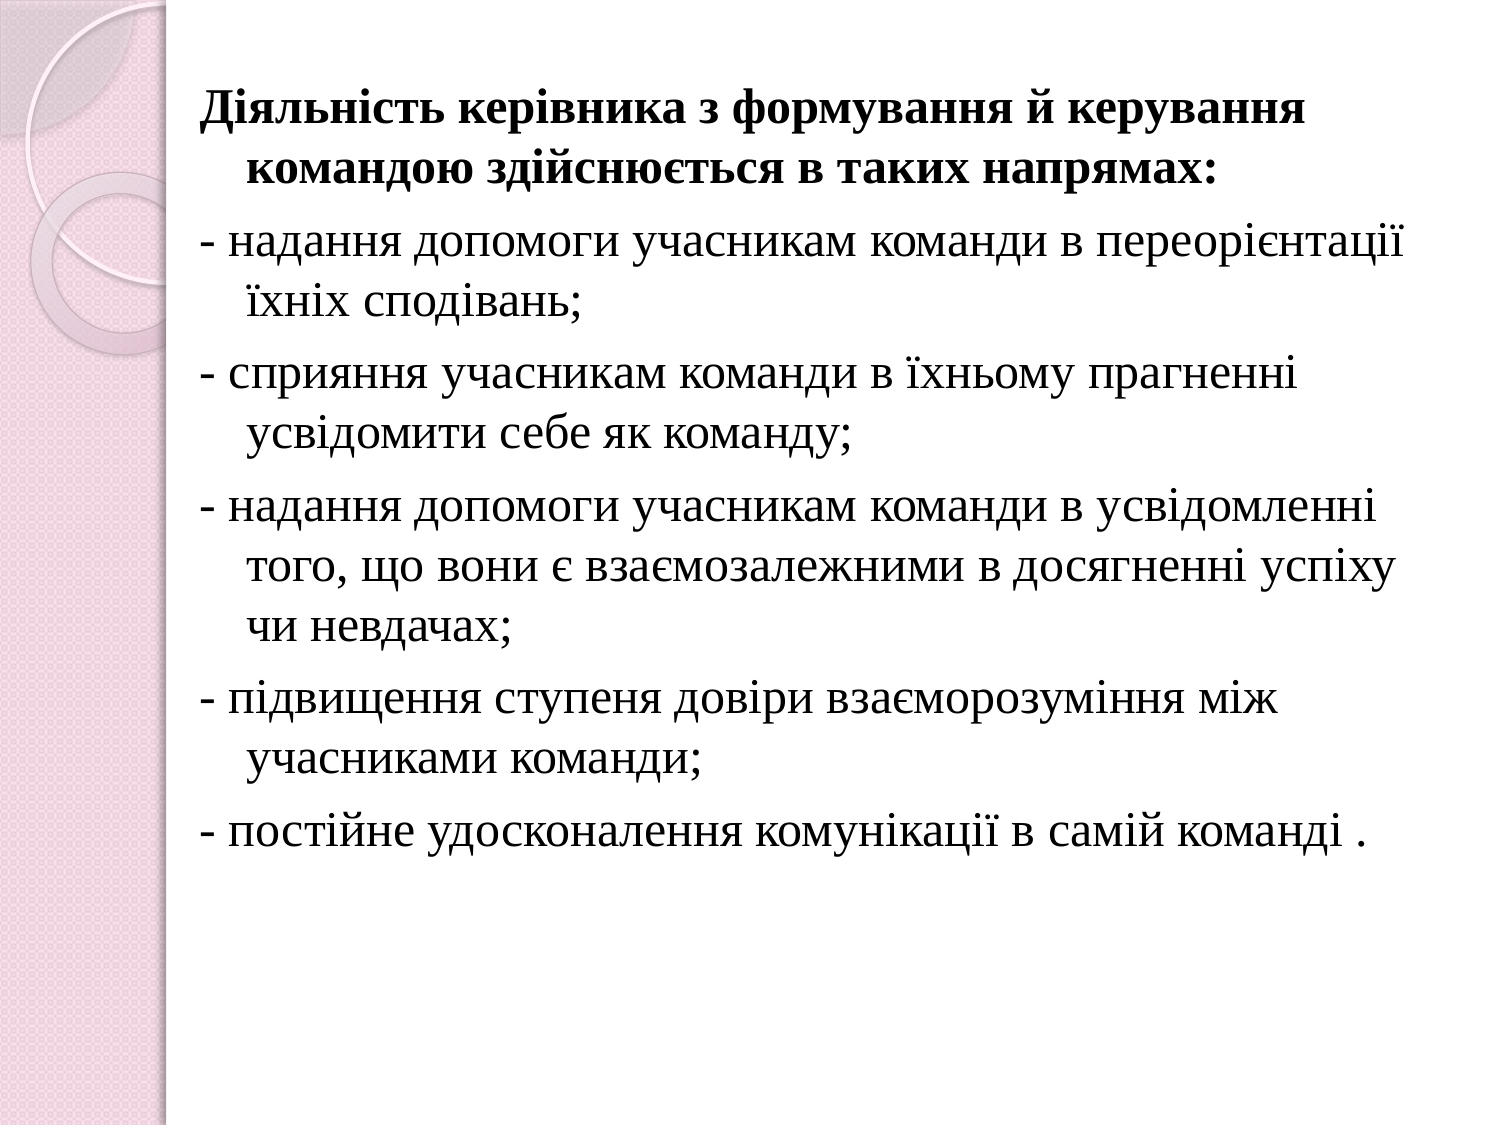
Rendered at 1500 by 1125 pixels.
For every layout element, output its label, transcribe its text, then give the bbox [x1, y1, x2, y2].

list Діяльність керівника з формування й керування командою здійснюється в таких напрямах: - надання допомоги учасникам команди в переорієнтації їхніх сподівань; - сприяння учасникам команди в їхньому прагненні усвідомити себе як команду; - надання допомоги учасникам команди в усвідомленні того, що вони є взаємозалежними в досягненні успіху чи невдачах; - підвищення ступеня довіри взаєморозуміння між учасниками команди; - постійне удосконалення комунікації в самій команді . [170, 66, 1466, 1026]
